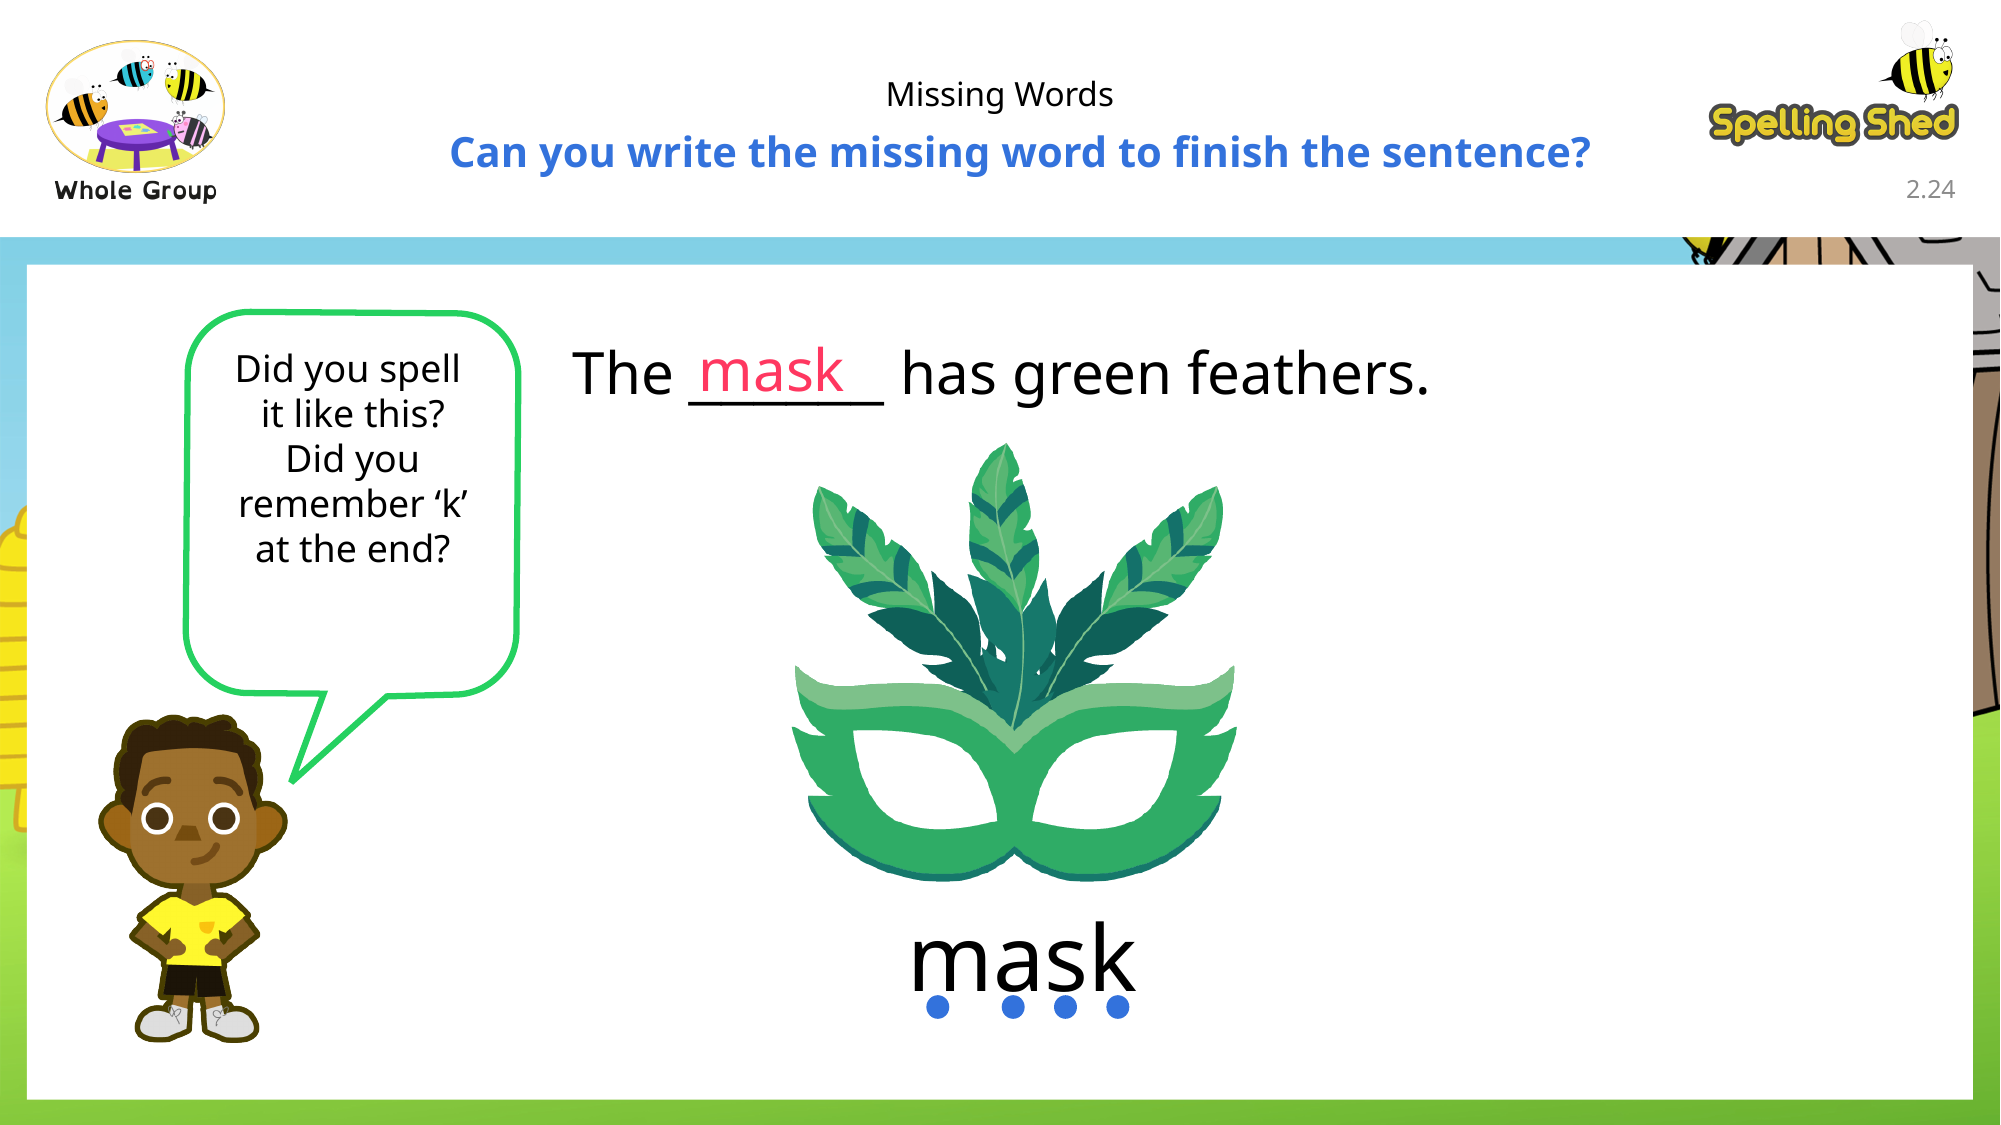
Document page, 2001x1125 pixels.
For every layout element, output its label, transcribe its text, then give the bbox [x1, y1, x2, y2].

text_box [926, 995, 1130, 1019]
picture [45, 40, 225, 216]
text_box mask [684, 325, 861, 411]
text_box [98, 300, 528, 1043]
list Missing Words [573, 69, 1427, 123]
text_box mask [892, 892, 1153, 1018]
text_box The ______ has green feathers. [528, 337, 1487, 449]
list Can you write the missing word to finish the sentence? [362, 124, 1679, 184]
picture [1697, 8, 1973, 156]
slide_number 2.23 [1876, 160, 1971, 221]
picture [0, 238, 2000, 1125]
